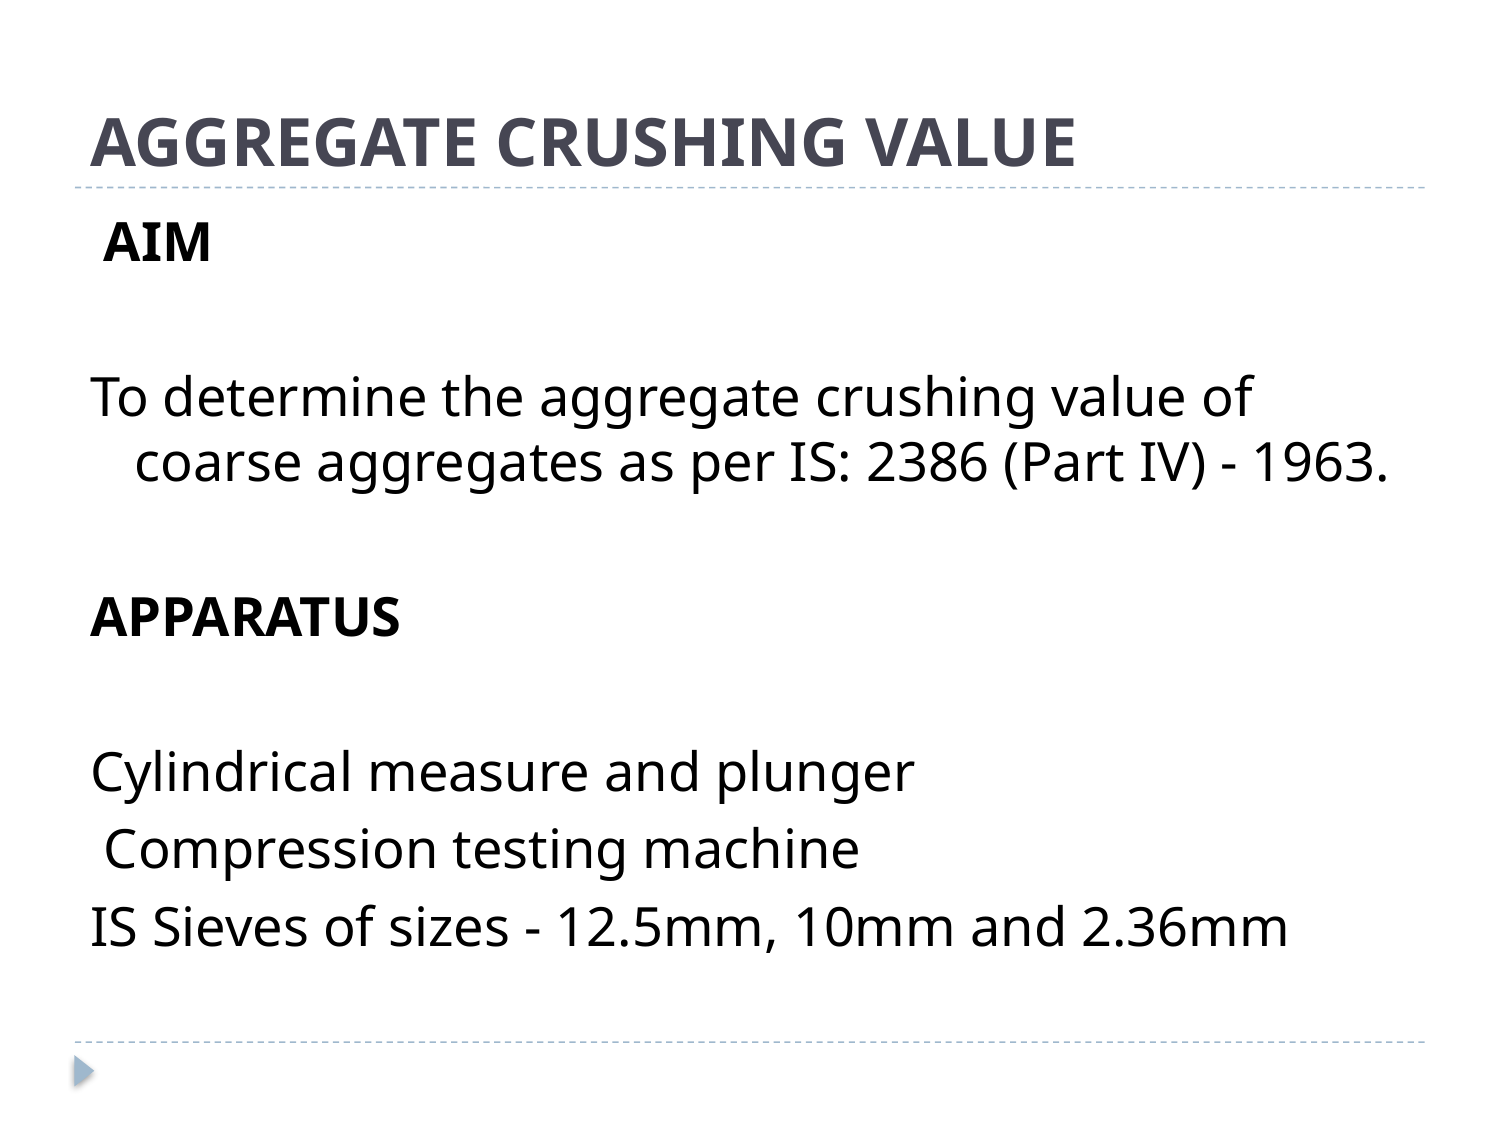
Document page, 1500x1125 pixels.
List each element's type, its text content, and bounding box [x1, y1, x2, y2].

list AIM To determine the aggregate crushing value of coarse aggregates as per IS: 2386 (Part IV) - 1963. APPARATUS Cylindrical measure and plunger Compression testing machine IS Sieves of sizes - 12.5mm, 10mm and 2.36mm [74, 199, 1426, 1011]
title AGGREGATE CRUSHING VALUE [74, 24, 1426, 188]
